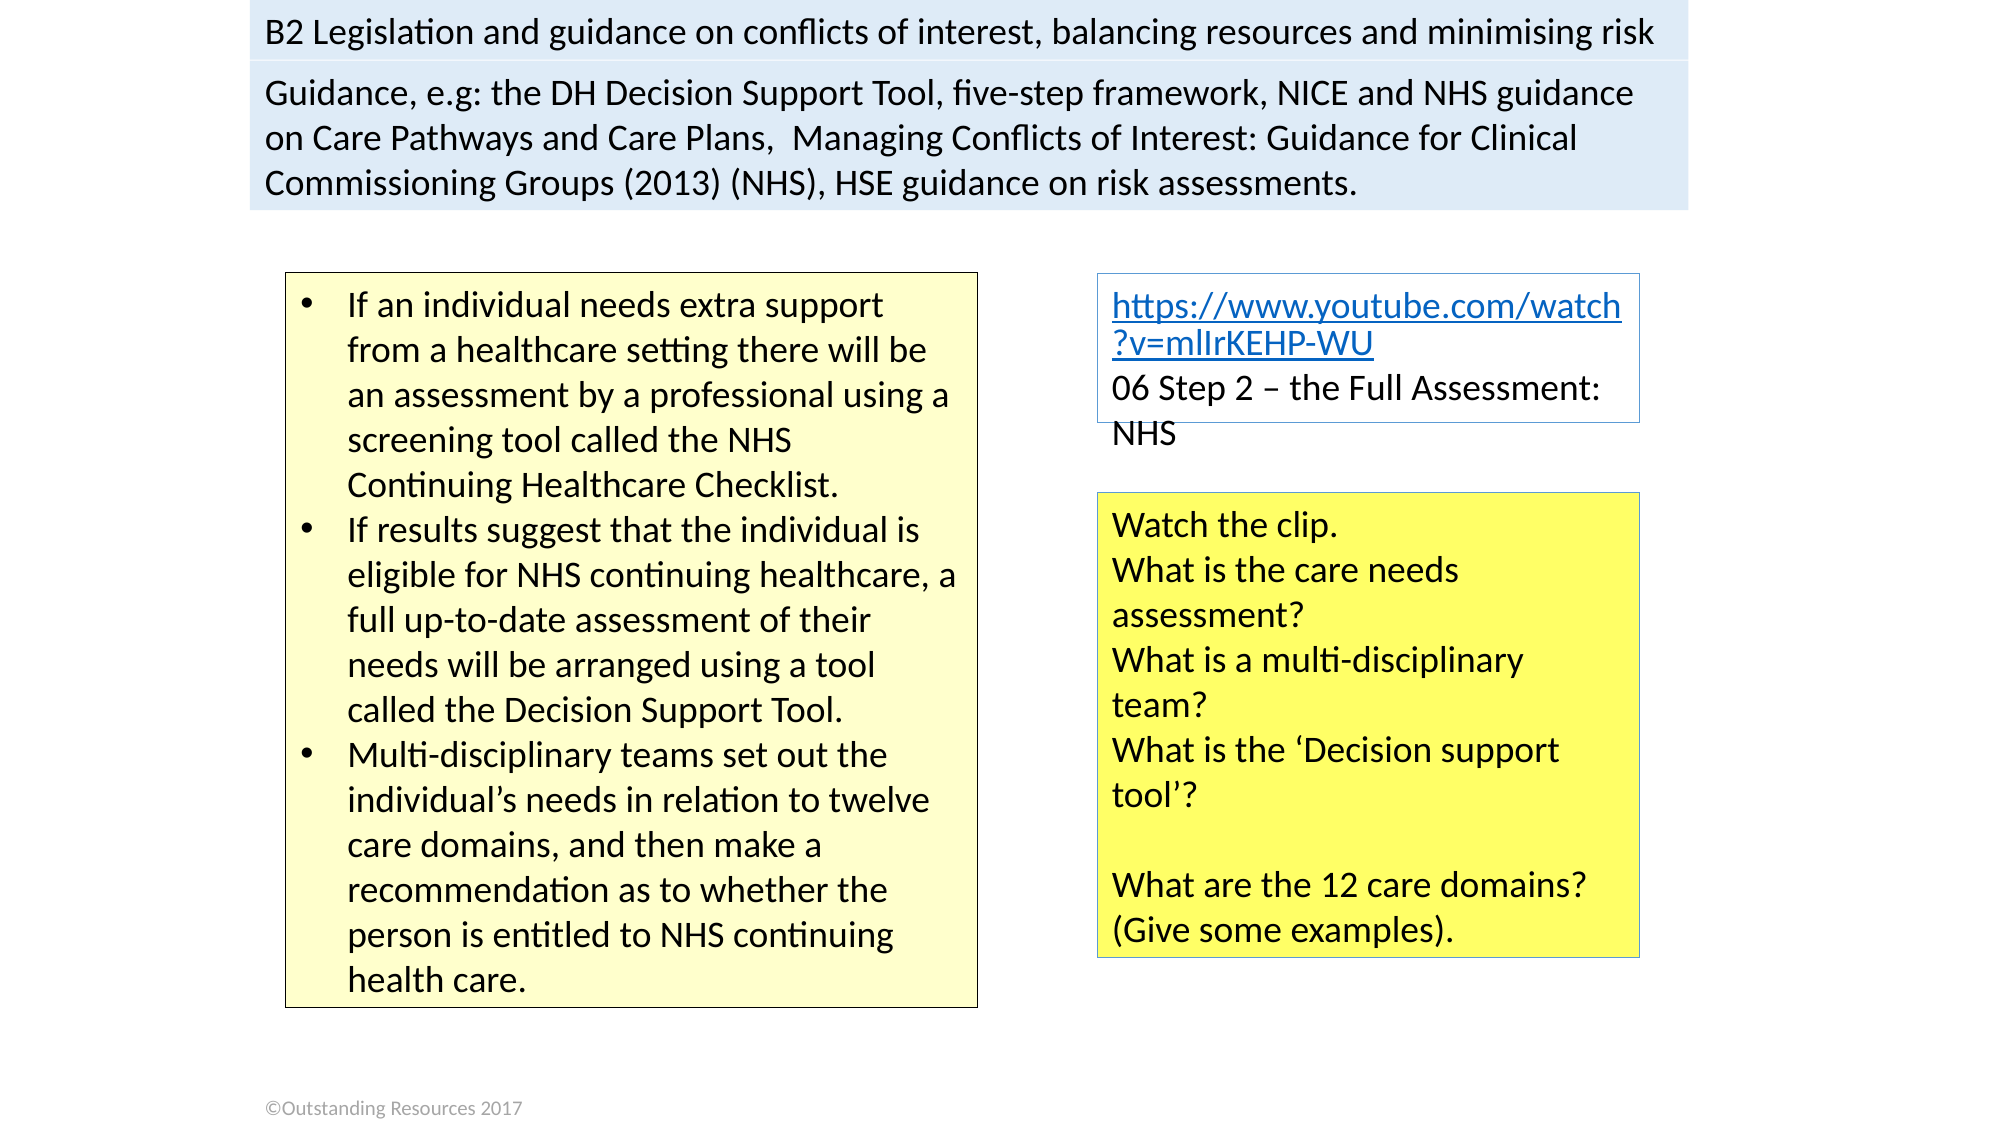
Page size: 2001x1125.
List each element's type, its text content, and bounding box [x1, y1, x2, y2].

text_box If an individual needs extra support from a healthcare setting there will be an assessment by a professional using a screening tool called the NHS Continuing Healthcare Checklist. If results suggest that the individual is eligible for NHS continuing healthcare, a full up-to-date assessment of their needs will be arranged using a tool called the Decision Support Tool. Multi-disciplinary teams set out the individual’s needs in relation to twelve care domains, and then make a recommendation as to whether the person is entitled to NHS continuing health care. [285, 272, 978, 1008]
text_box https://www.youtube.com/watch?v=mlIrKEHP-WU 06 Step 2 – the Full Assessment: NHS [1097, 273, 1640, 423]
text_box Watch the clip. What is the care needs assessment? What is a multi-disciplinary team? What is the ‘Decision support tool’? What are the 12 care domains? (Give some examples). [1097, 492, 1640, 958]
text_box Guidance, e.g: the DH Decision Support Tool, five-step framework, NICE and NHS guidance on Care Pathways and Care Plans, Managing Conflicts of Interest: Guidance for Clinical Commissioning Groups (2013) (NHS), HSE guidance on risk assessments. [249, 60, 1689, 211]
text_box ©Outstanding Resources 2017 [249, 1086, 779, 1125]
text_box B2 Legislation and guidance on conflicts of interest, balancing resources and minimising risk [249, 0, 1689, 60]
